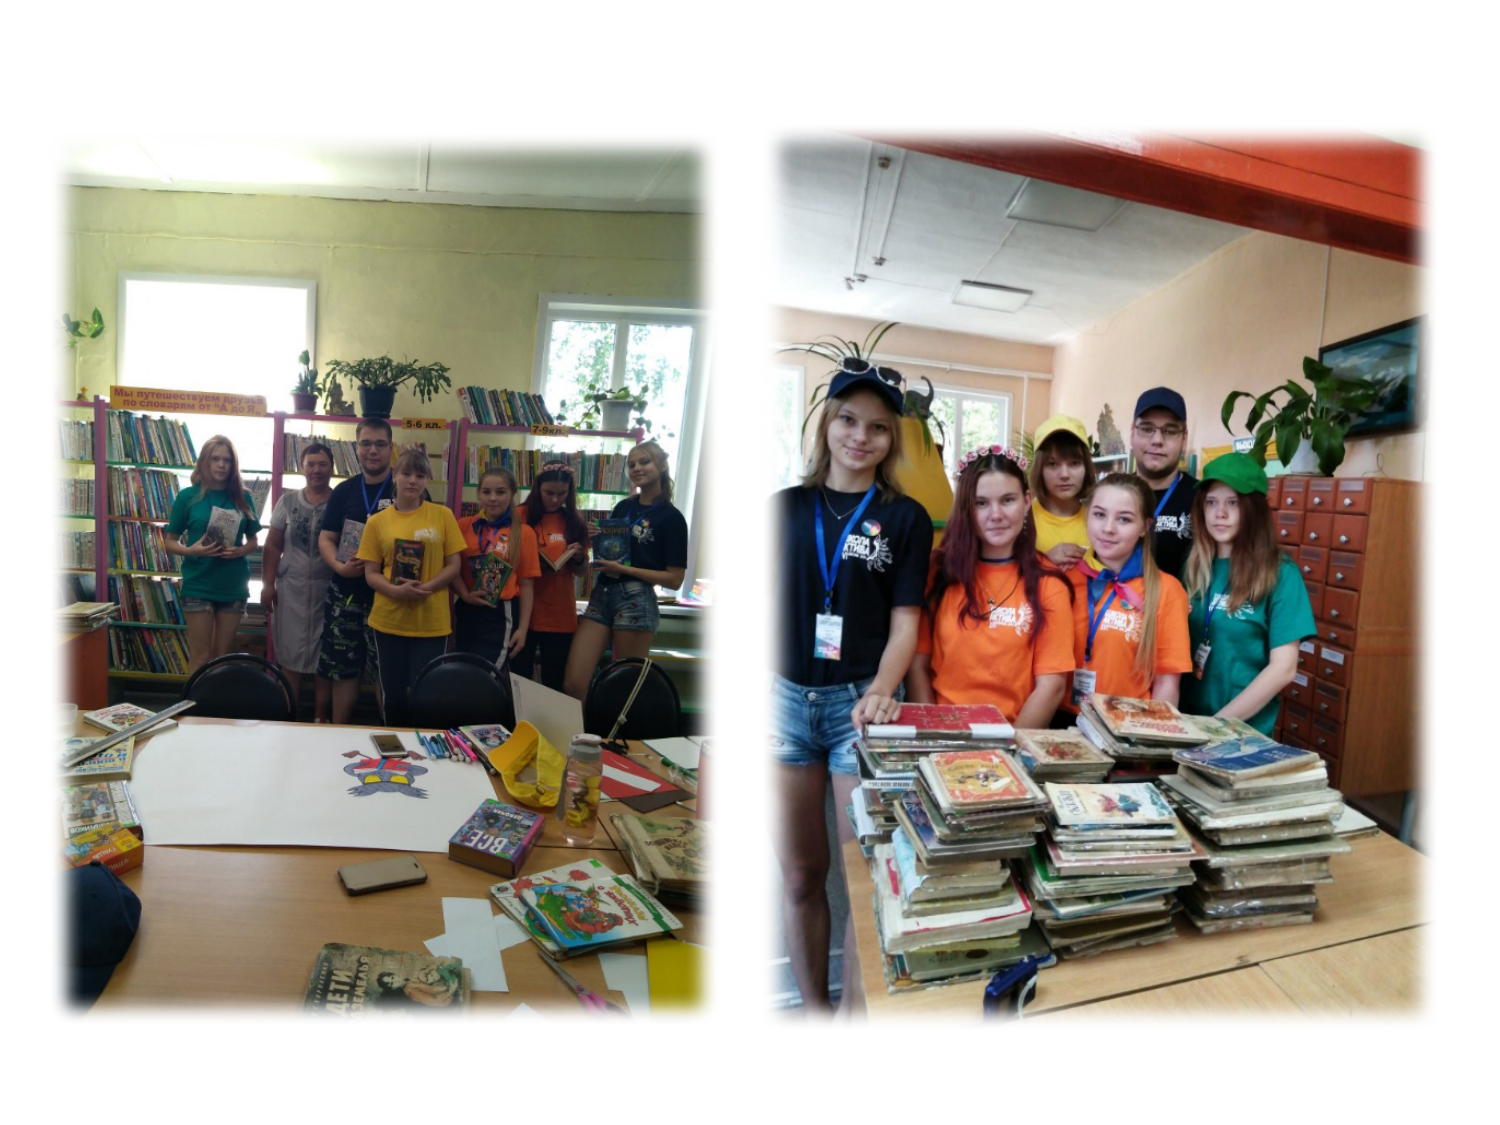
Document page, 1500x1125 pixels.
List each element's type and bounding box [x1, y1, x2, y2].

picture [49, 133, 719, 1025]
picture [762, 124, 1438, 1030]
